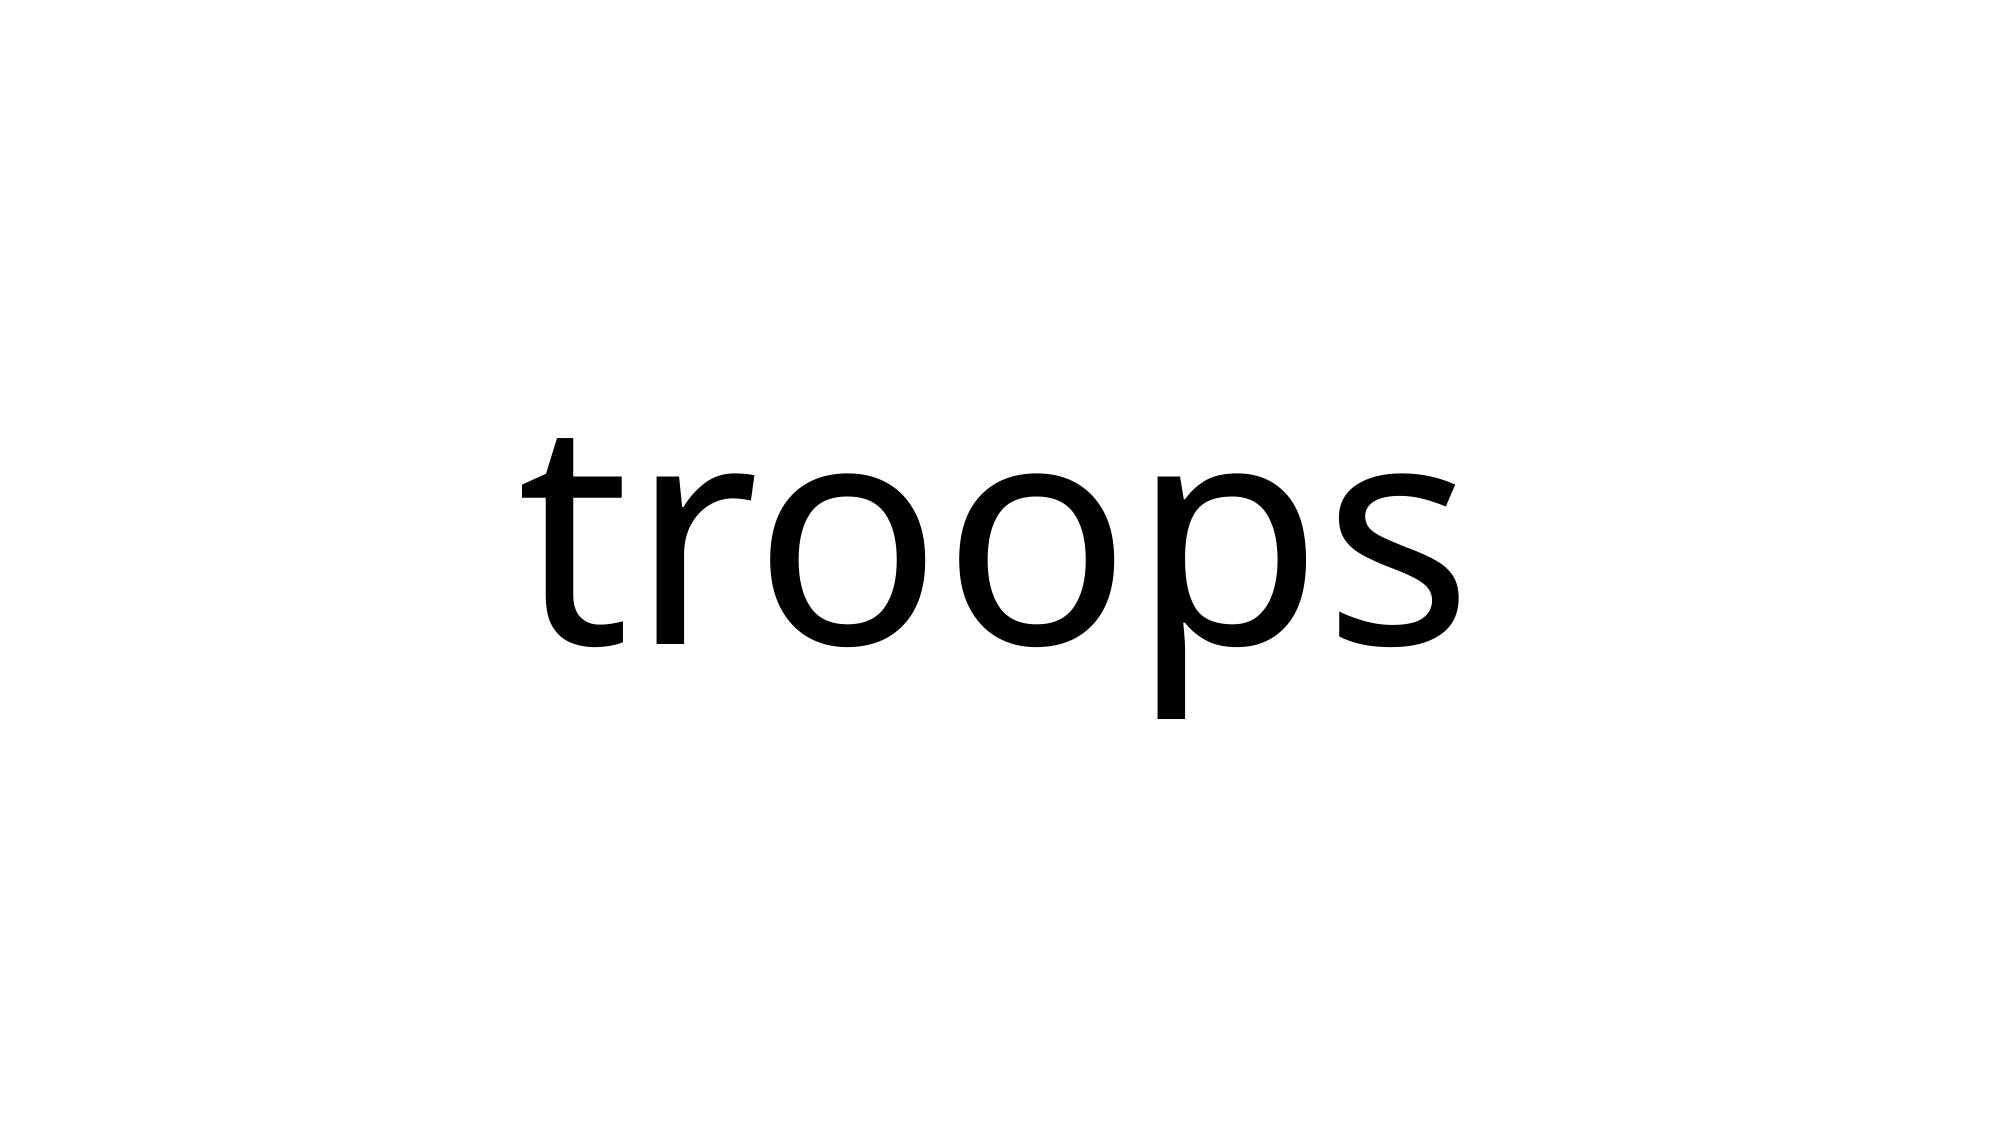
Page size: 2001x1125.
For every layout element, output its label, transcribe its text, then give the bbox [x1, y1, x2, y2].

title troops [245, 327, 1746, 720]
